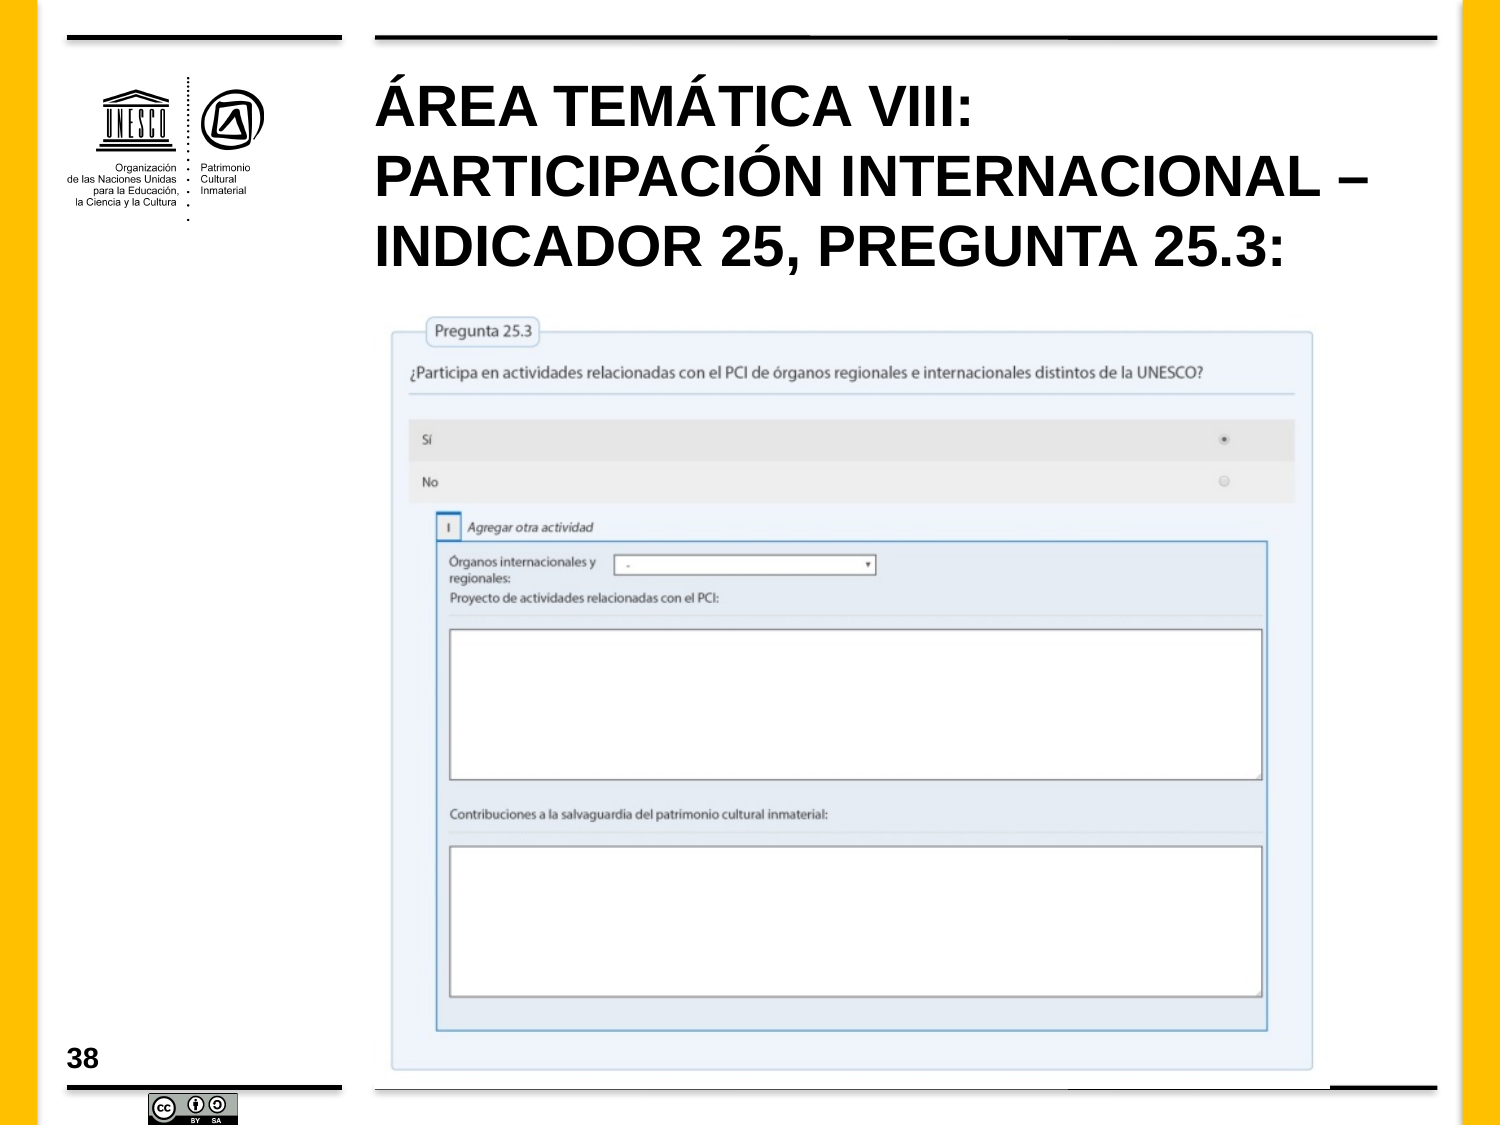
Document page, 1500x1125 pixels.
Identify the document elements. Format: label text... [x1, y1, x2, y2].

picture [148, 1093, 238, 1125]
title ÁREA TEMÁTICA VIII: PARTICIPACIÓN INTERNACIONAL – INDICADOR 25, PREGUNTA 25.3: [374, 68, 1438, 352]
picture [67, 77, 264, 221]
picture [374, 314, 1330, 1089]
